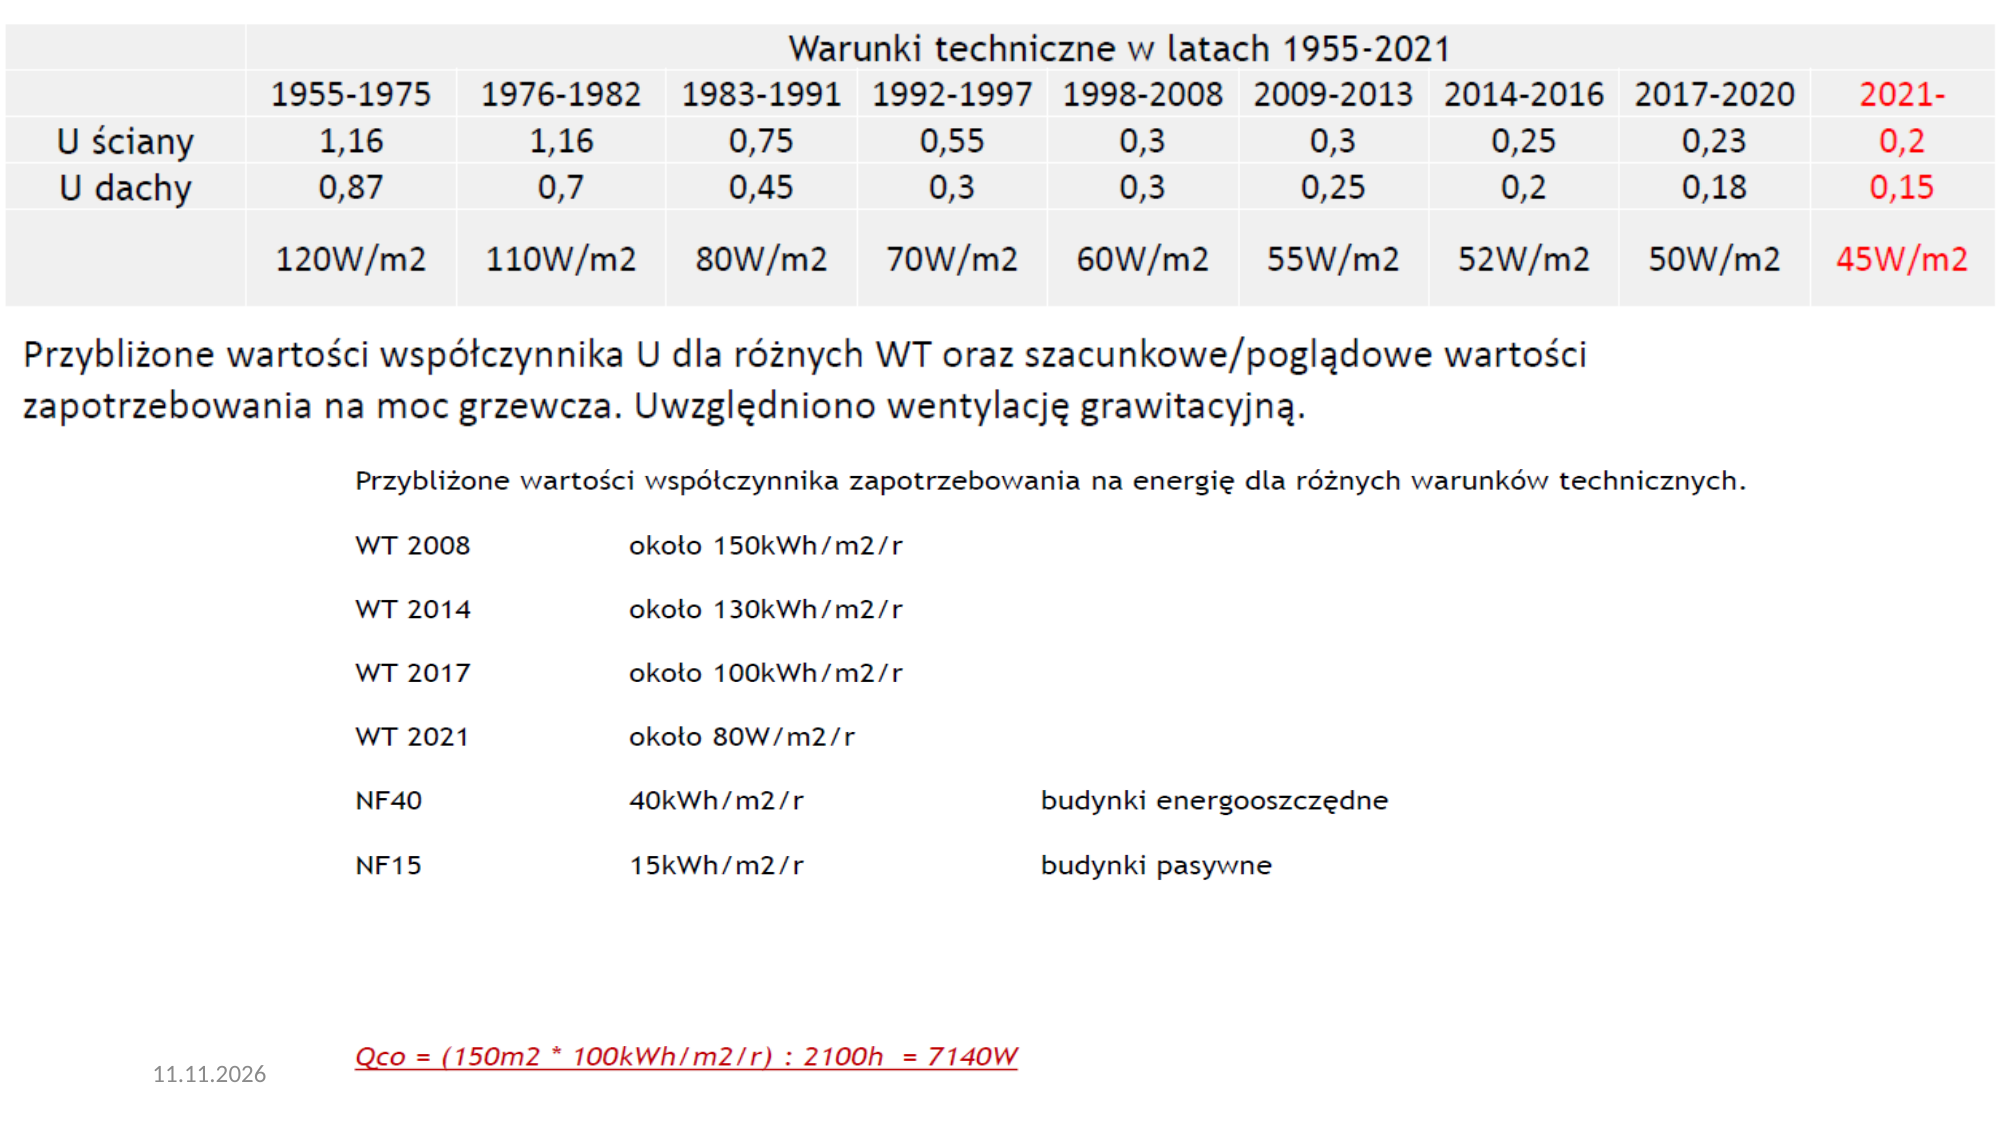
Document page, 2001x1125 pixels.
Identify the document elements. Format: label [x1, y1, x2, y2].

picture [0, 0, 2000, 1086]
slide_number [137, 1042, 588, 1103]
